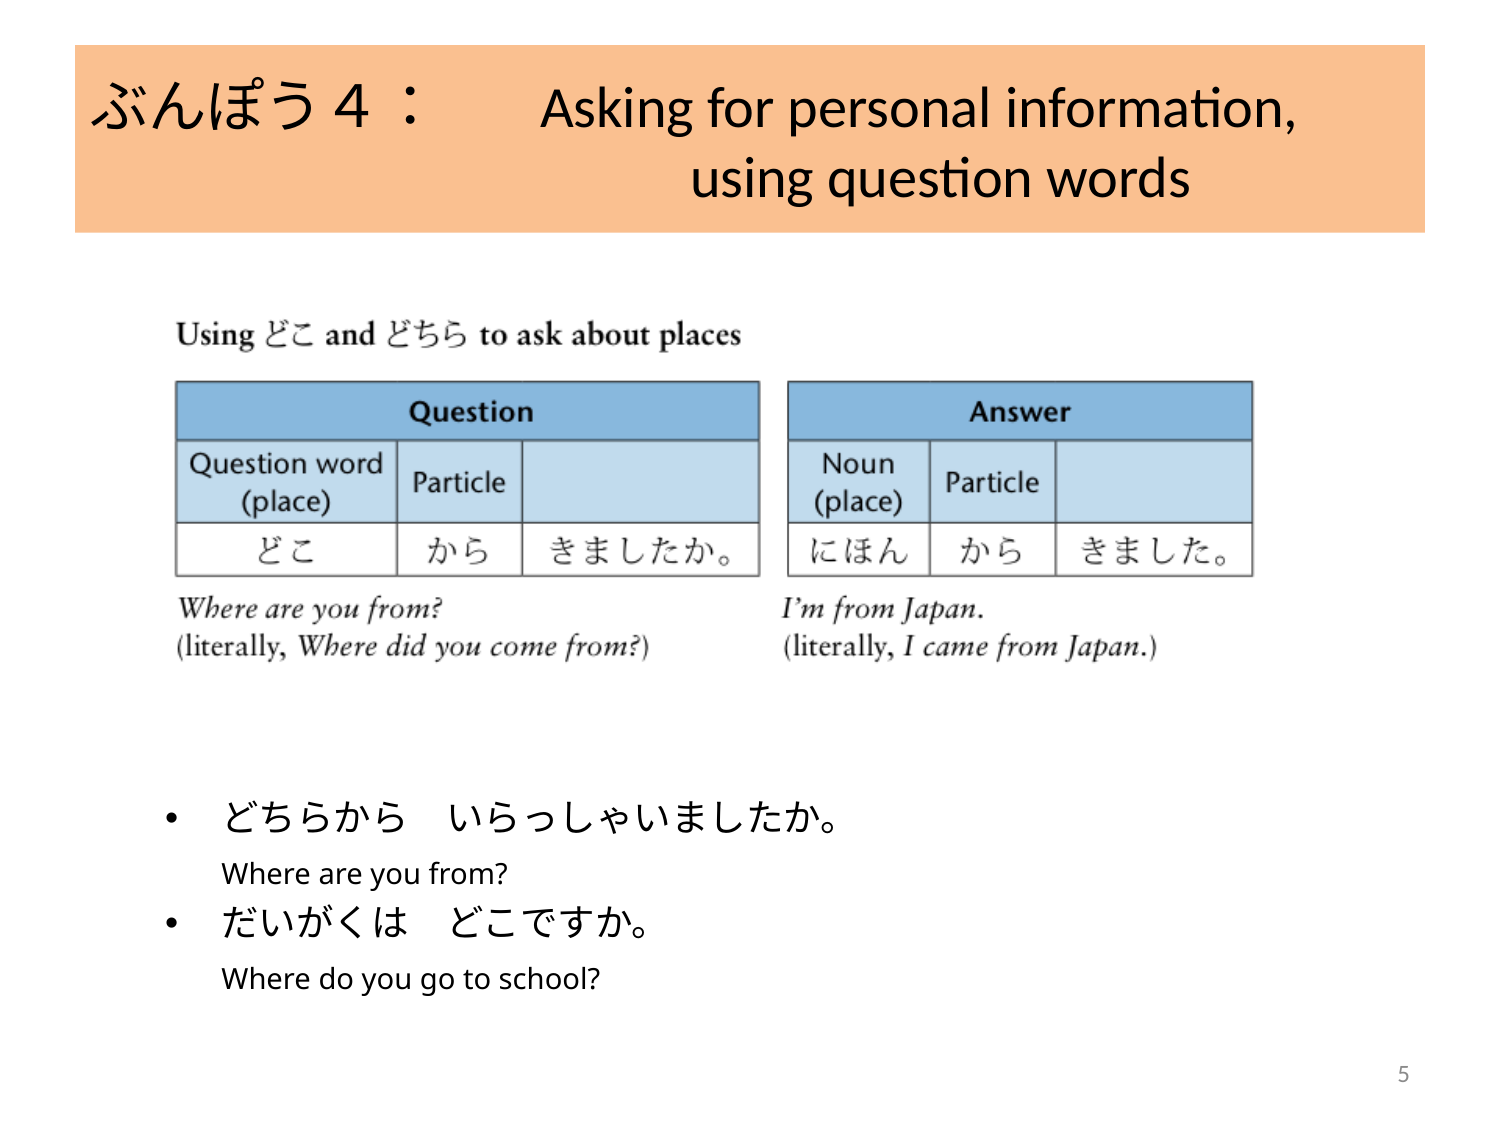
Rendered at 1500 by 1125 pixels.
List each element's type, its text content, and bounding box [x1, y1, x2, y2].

slide_number 5 [1074, 1042, 1425, 1103]
list どちらから いらっしゃいましたか。 Where are you from? だいがくは どこですか。 Where do you go to school? [150, 786, 1125, 1043]
title ぶんぽう４： Asking for personal information, using question words [75, 45, 1425, 233]
picture [149, 301, 1286, 684]
